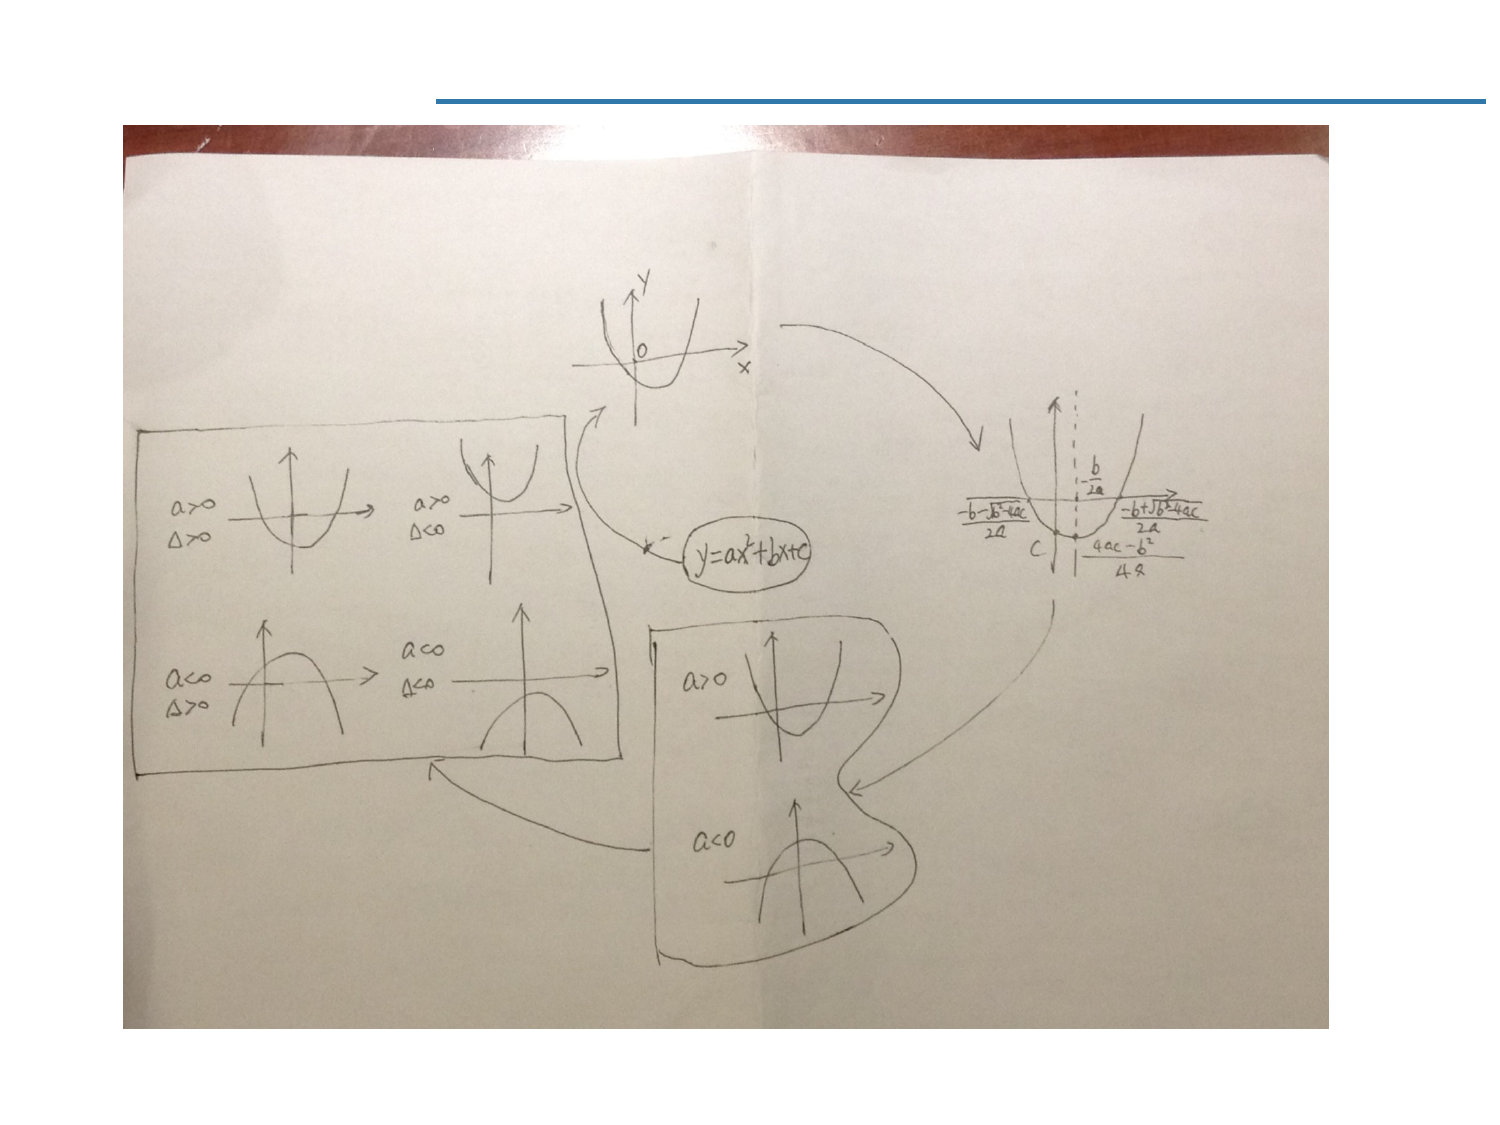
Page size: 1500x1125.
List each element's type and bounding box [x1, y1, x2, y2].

picture [123, 125, 1329, 1030]
